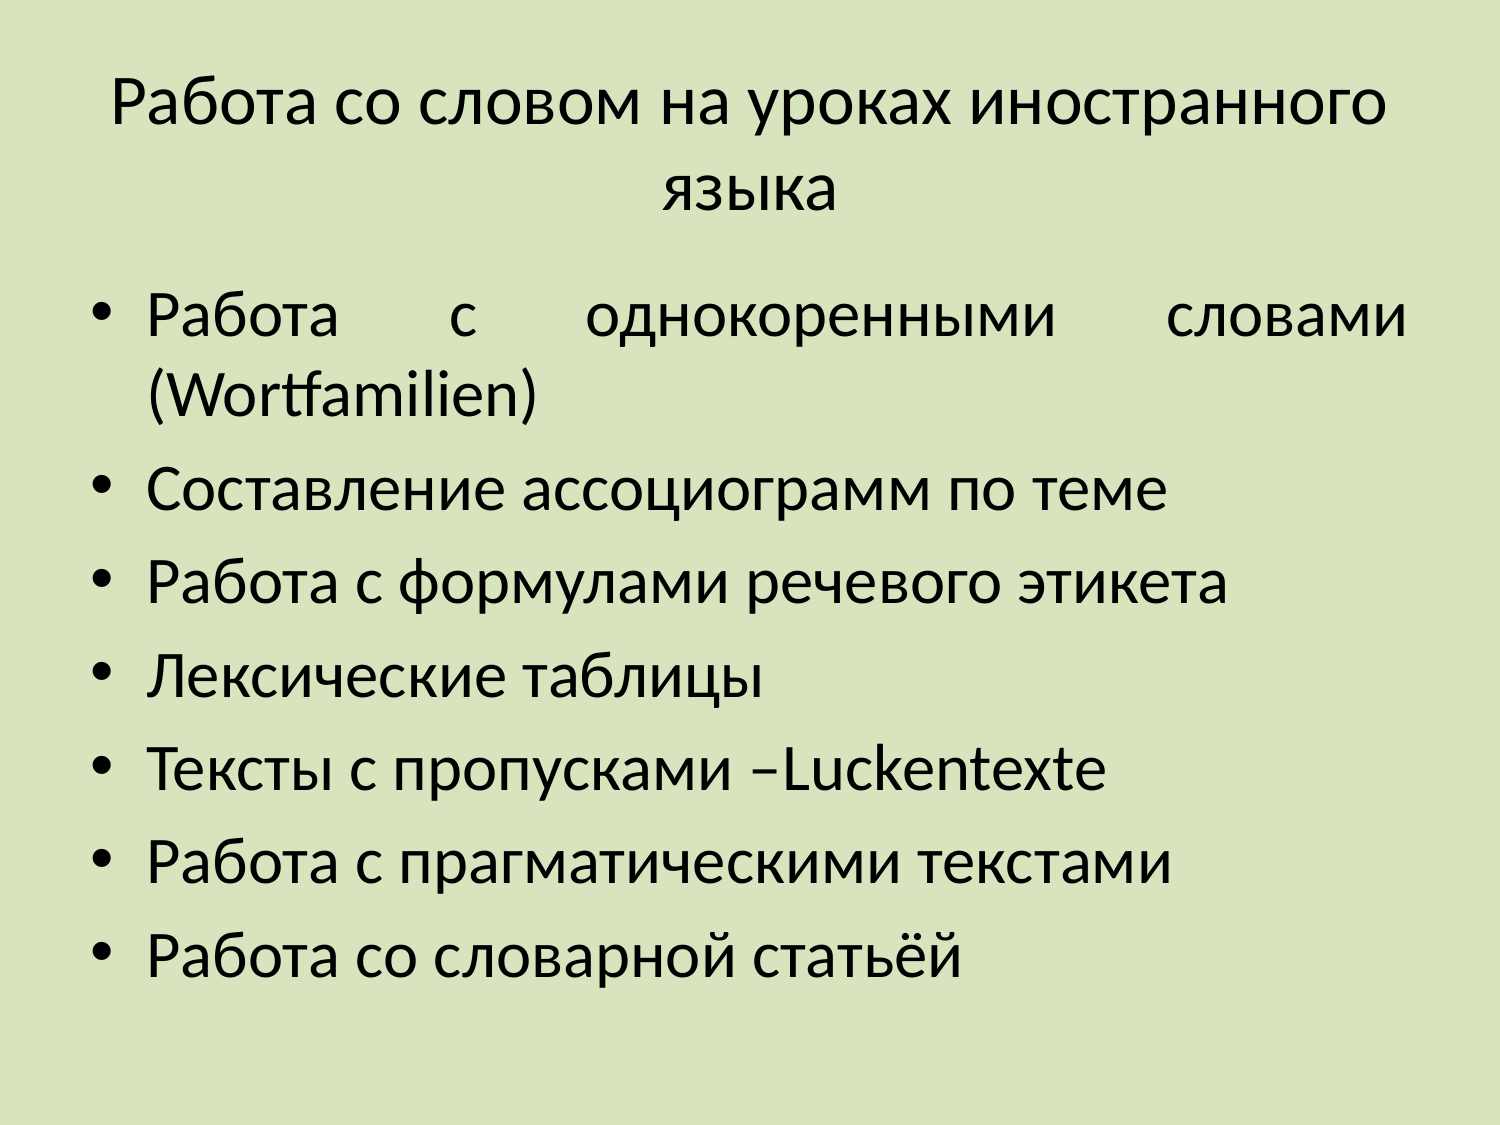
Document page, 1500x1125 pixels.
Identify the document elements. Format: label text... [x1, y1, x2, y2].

title Работа со словом на уроках иностранного языка [75, 45, 1425, 233]
list Работа с однокоренными словами (Wortfamilien) Составление ассоциограмм по теме Работа с формулами речевого этикета Лексические таблицы Тексты с пропусками –Luckentexte Работа с прагматическими текстами Работа со словарной статьёй [75, 262, 1425, 1005]
